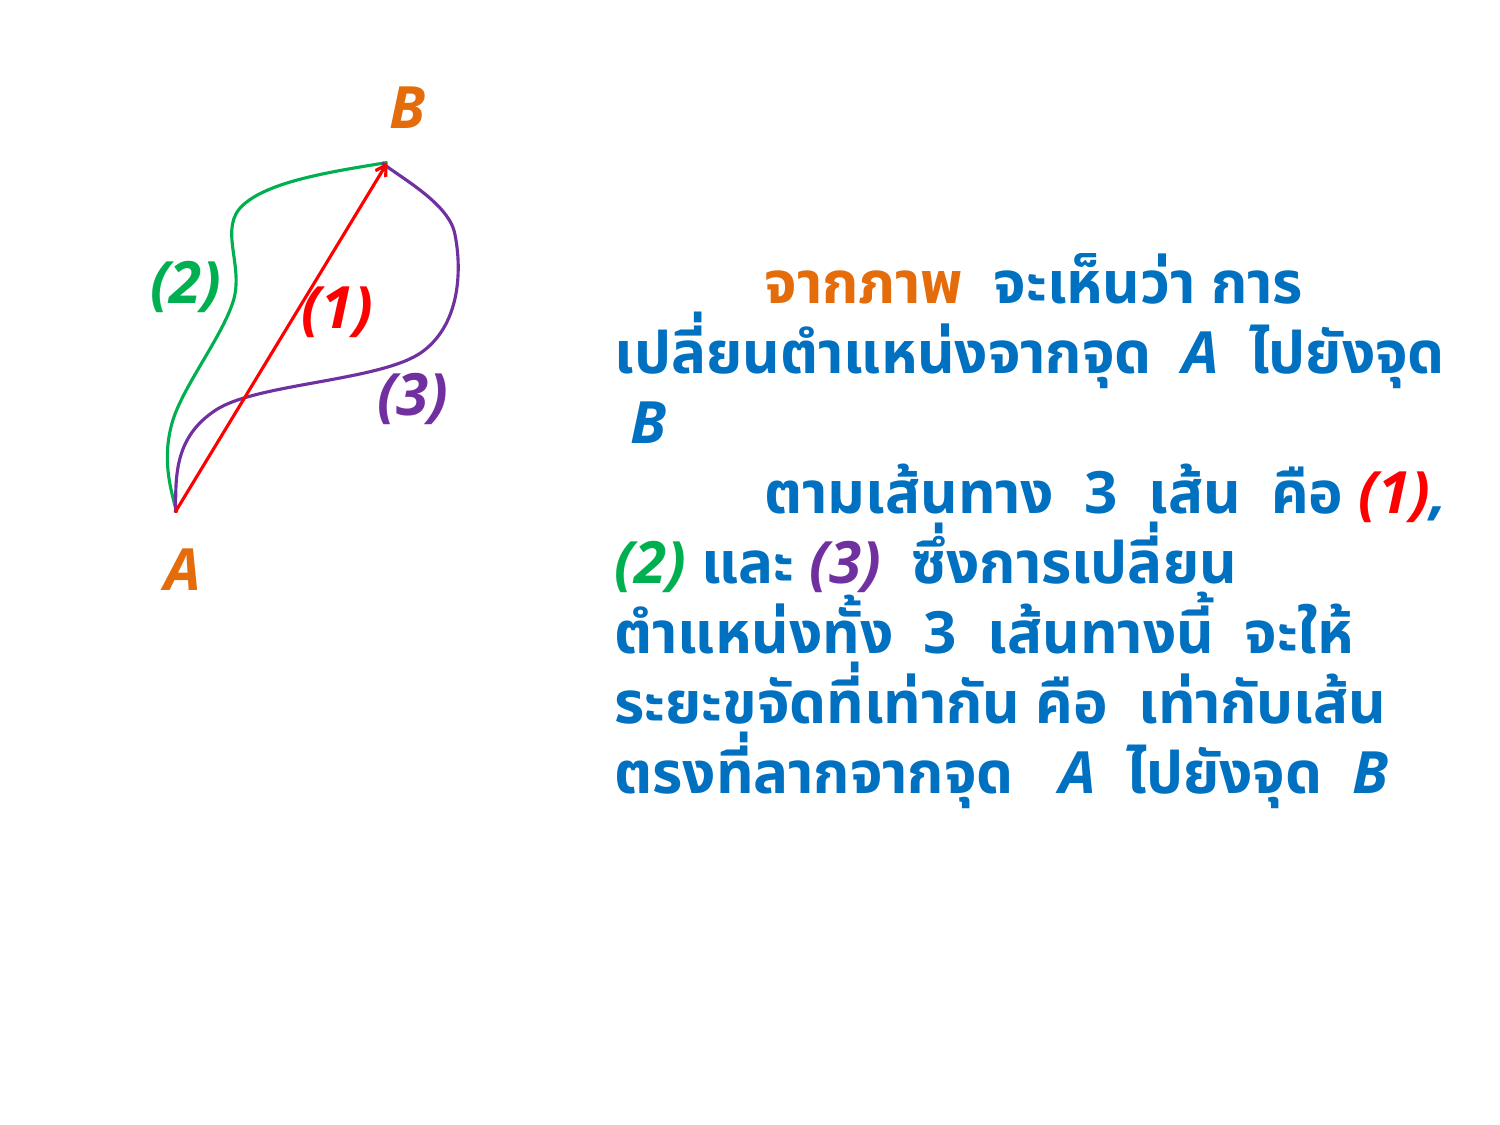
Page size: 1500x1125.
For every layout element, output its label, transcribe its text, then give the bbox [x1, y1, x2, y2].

text_box (3) [391, 350, 479, 435]
text_box B [374, 62, 450, 148]
text_box A [149, 525, 225, 610]
text_box จากภาพ จะเห็นว่า การเปลี่ยนตำแหน่งจากจุด A ไปยังจุด B ตามเส้นทาง 3 เส้น คือ (1), (2) และ (3) ซึ่งการเปลี่ยน ตำแหน่งทั้ง 3 เส้นทางนี้ จะให้ระยะขจัดที่เท่ากัน คือ เท่ากับเส้นตรงที่ลากจากจุด A ไปยังจุด B [600, 237, 1463, 883]
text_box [174, 162, 388, 513]
text_box (2) [135, 237, 169, 323]
text_box [391, 169, 459, 350]
